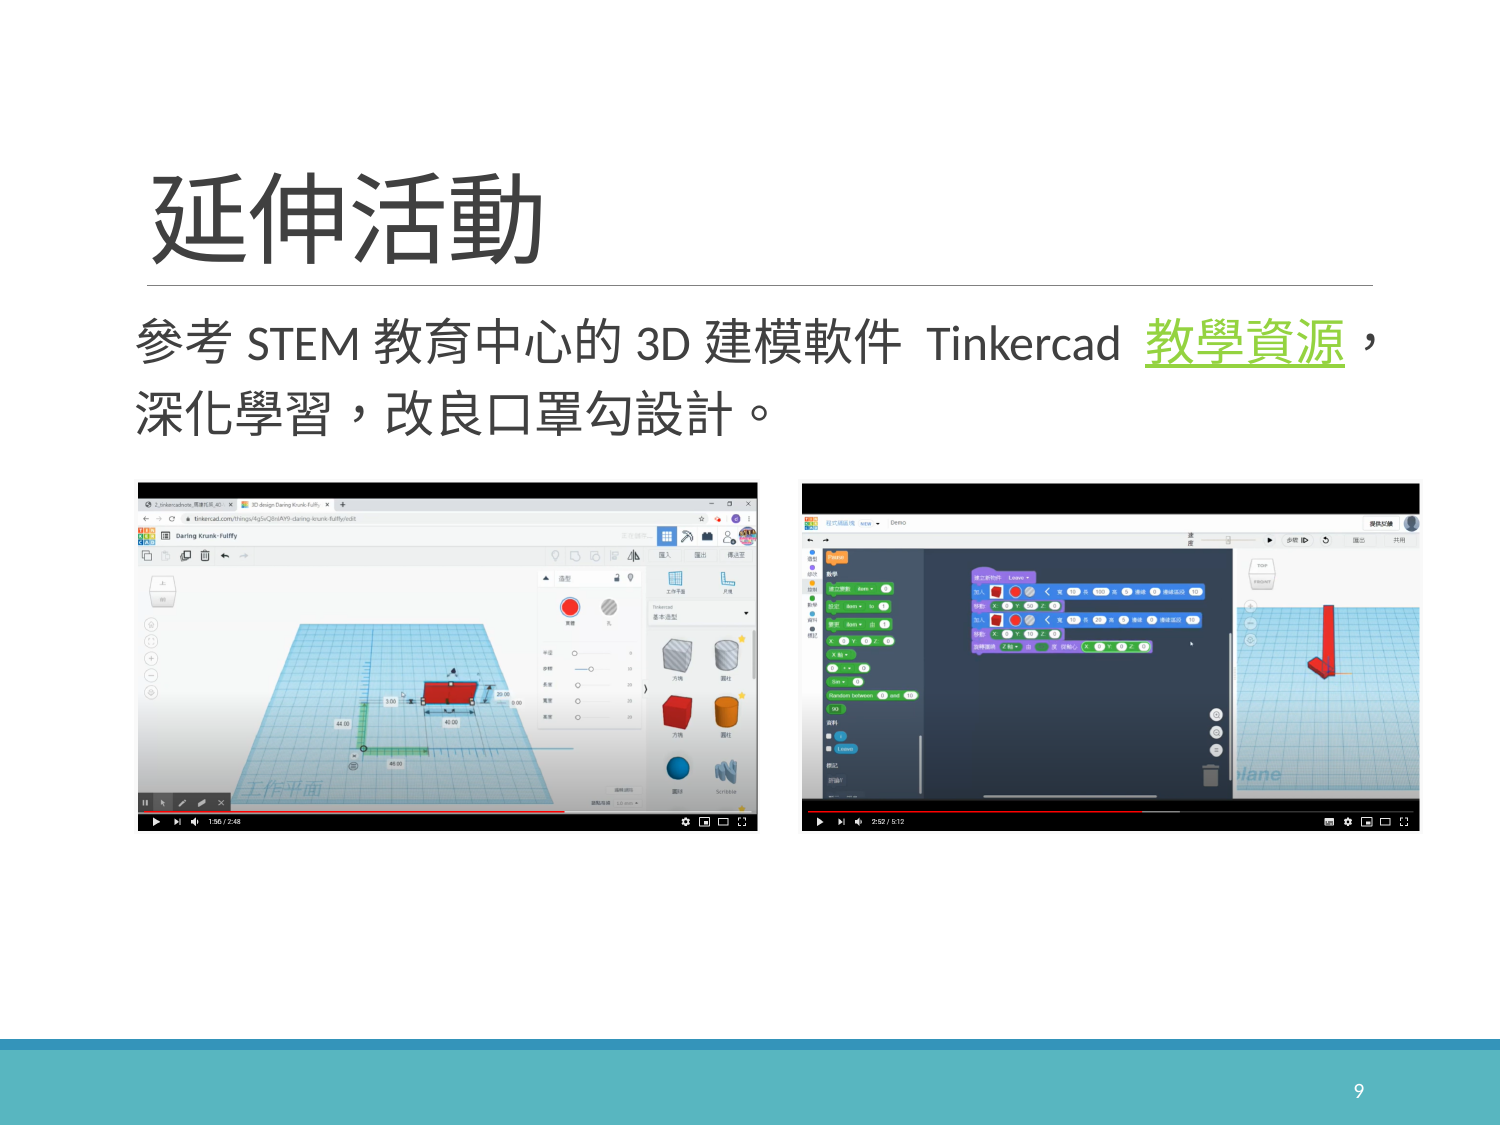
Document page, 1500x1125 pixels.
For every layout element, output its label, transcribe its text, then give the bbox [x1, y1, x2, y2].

picture [134, 479, 761, 835]
slide_number 9 [1217, 1059, 1380, 1120]
list 參考STEM教育中心的3D建模軟件 Tinkercad 教學資源，深化學習，改良口罩勾設計。 [134, 302, 1423, 963]
picture [797, 479, 1424, 835]
title 延伸活動 [134, 47, 1373, 285]
